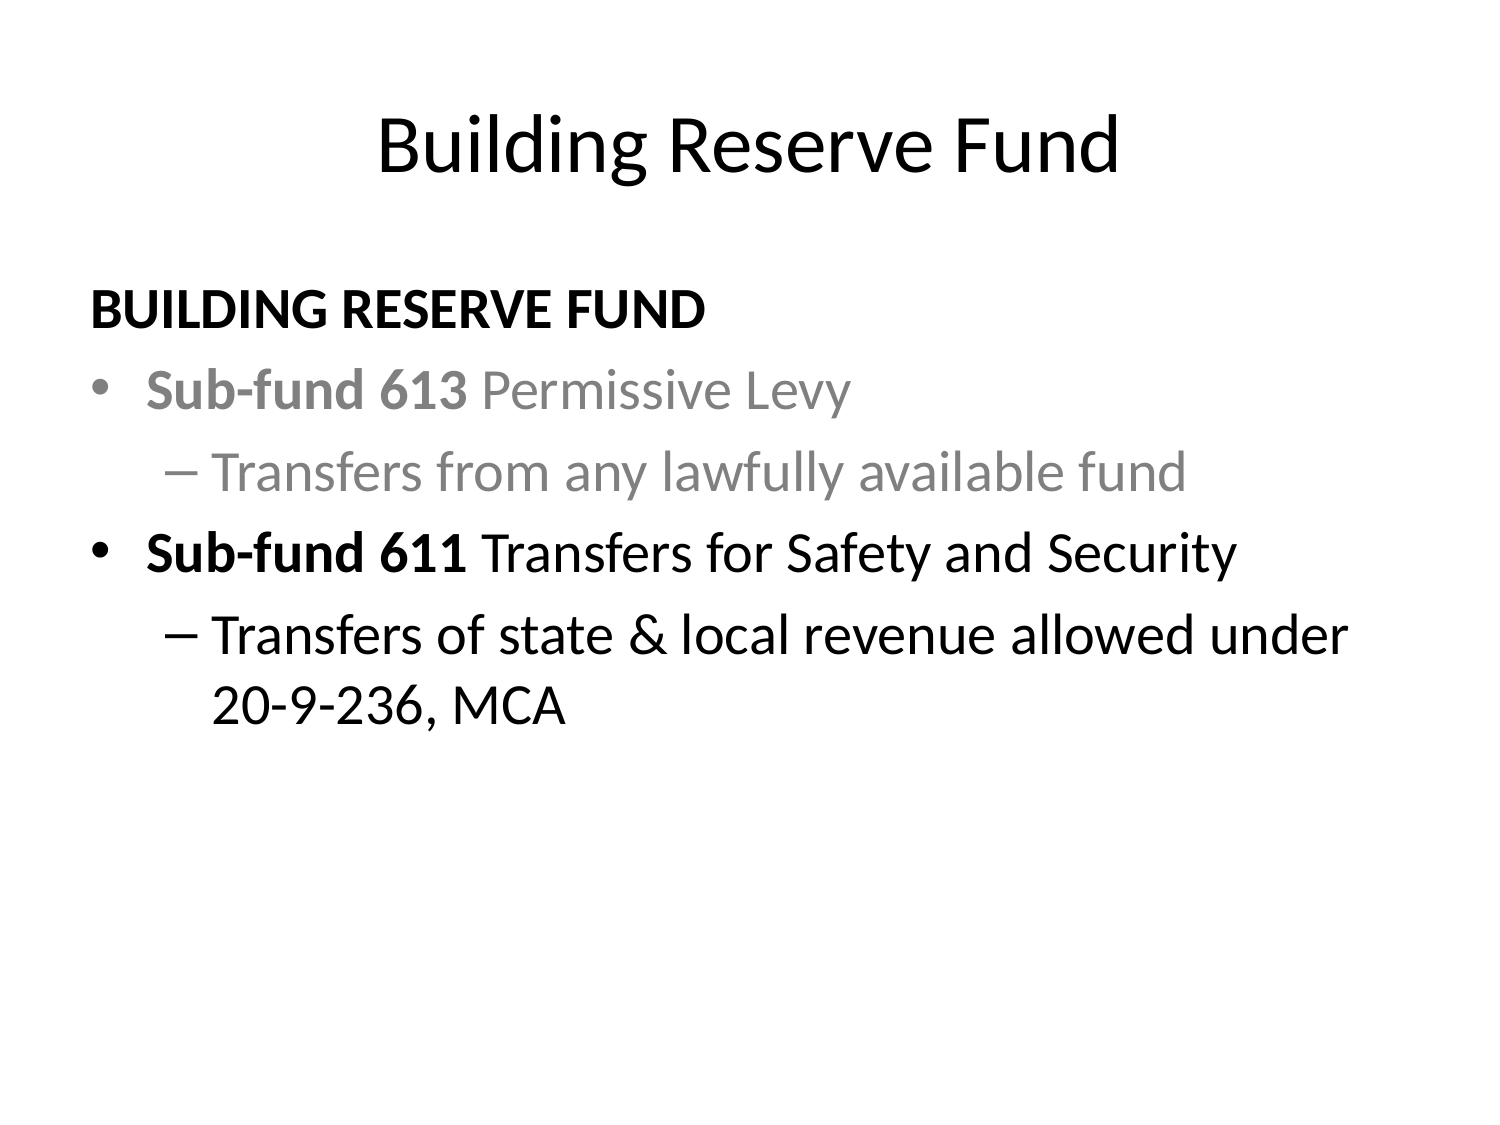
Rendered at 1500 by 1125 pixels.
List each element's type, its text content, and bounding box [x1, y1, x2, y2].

list BUILDING RESERVE FUND Sub-fund 613 Permissive Levy Transfers from any lawfully available fund Sub-fund 611 Transfers for Safety and Security Transfers of state & local revenue allowed under 20-9-236, MCA [75, 262, 1425, 1005]
title Building Reserve Fund [75, 45, 1425, 233]
